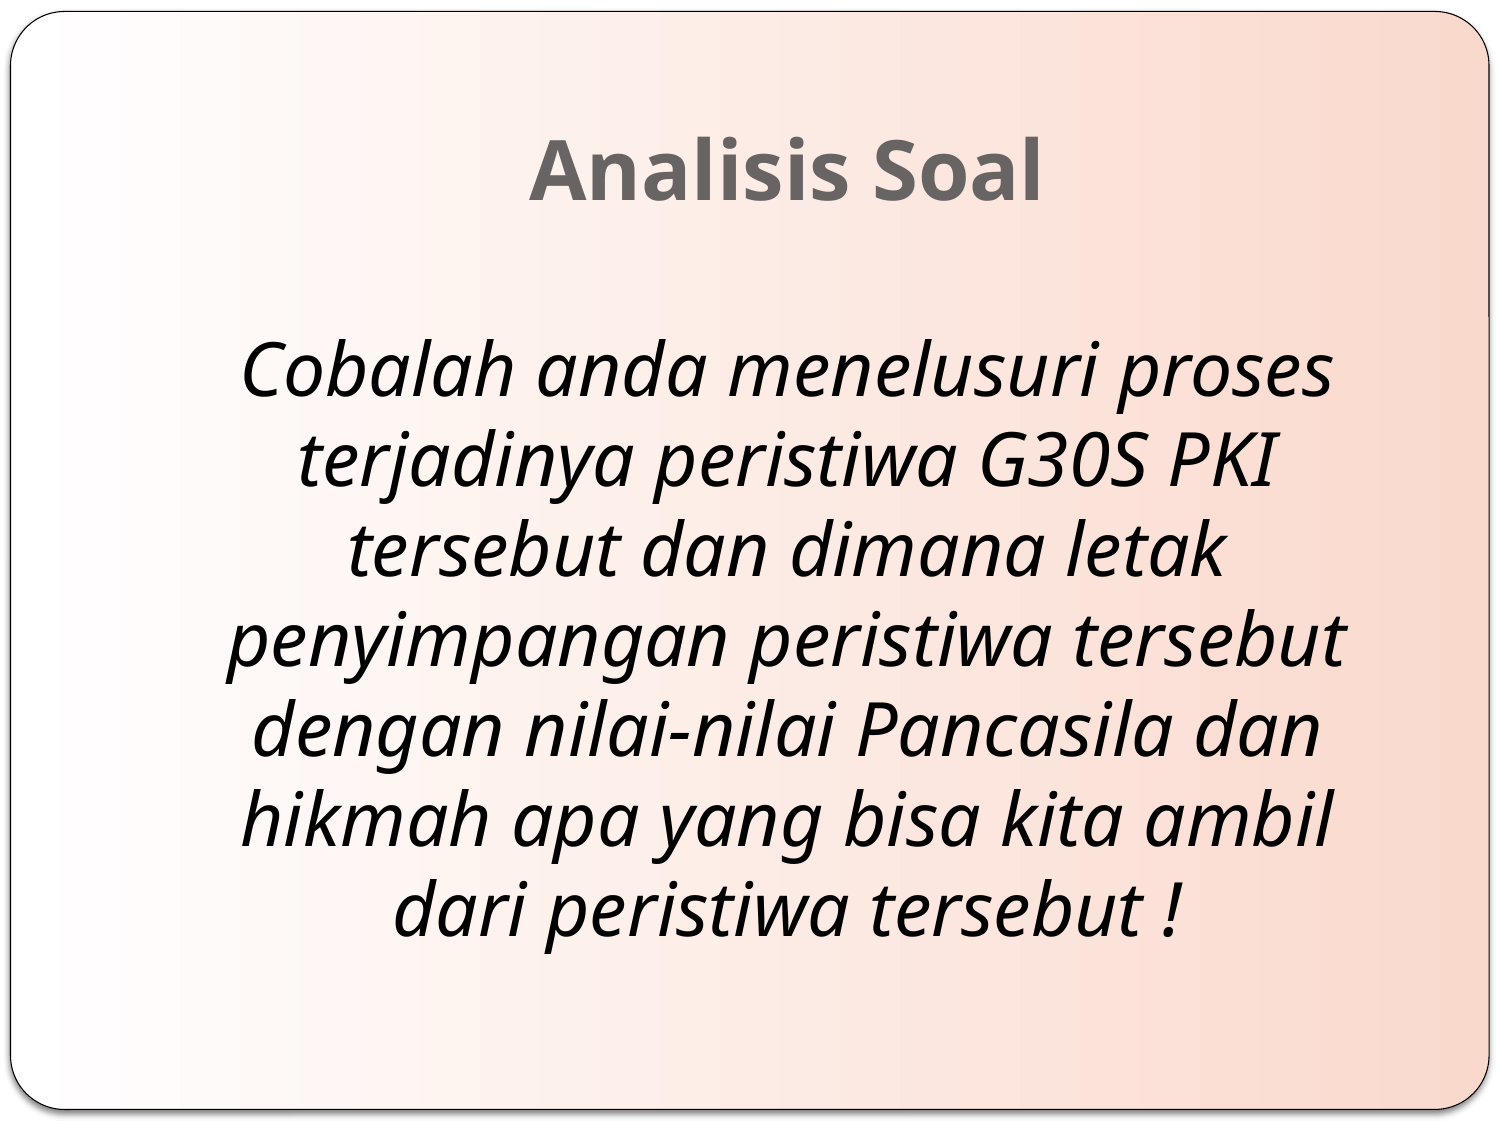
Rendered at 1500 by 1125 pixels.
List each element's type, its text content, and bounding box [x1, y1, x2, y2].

list Cobalah anda menelusuri proses terjadinya peristiwa G30S PKI tersebut dan dimana letak penyimpangan peristiwa tersebut dengan nilai-nilai Pancasila dan hikmah apa yang bisa kita ambil dari peristiwa tersebut ! [150, 237, 1425, 988]
title Analisis Soal [150, 45, 1425, 233]
